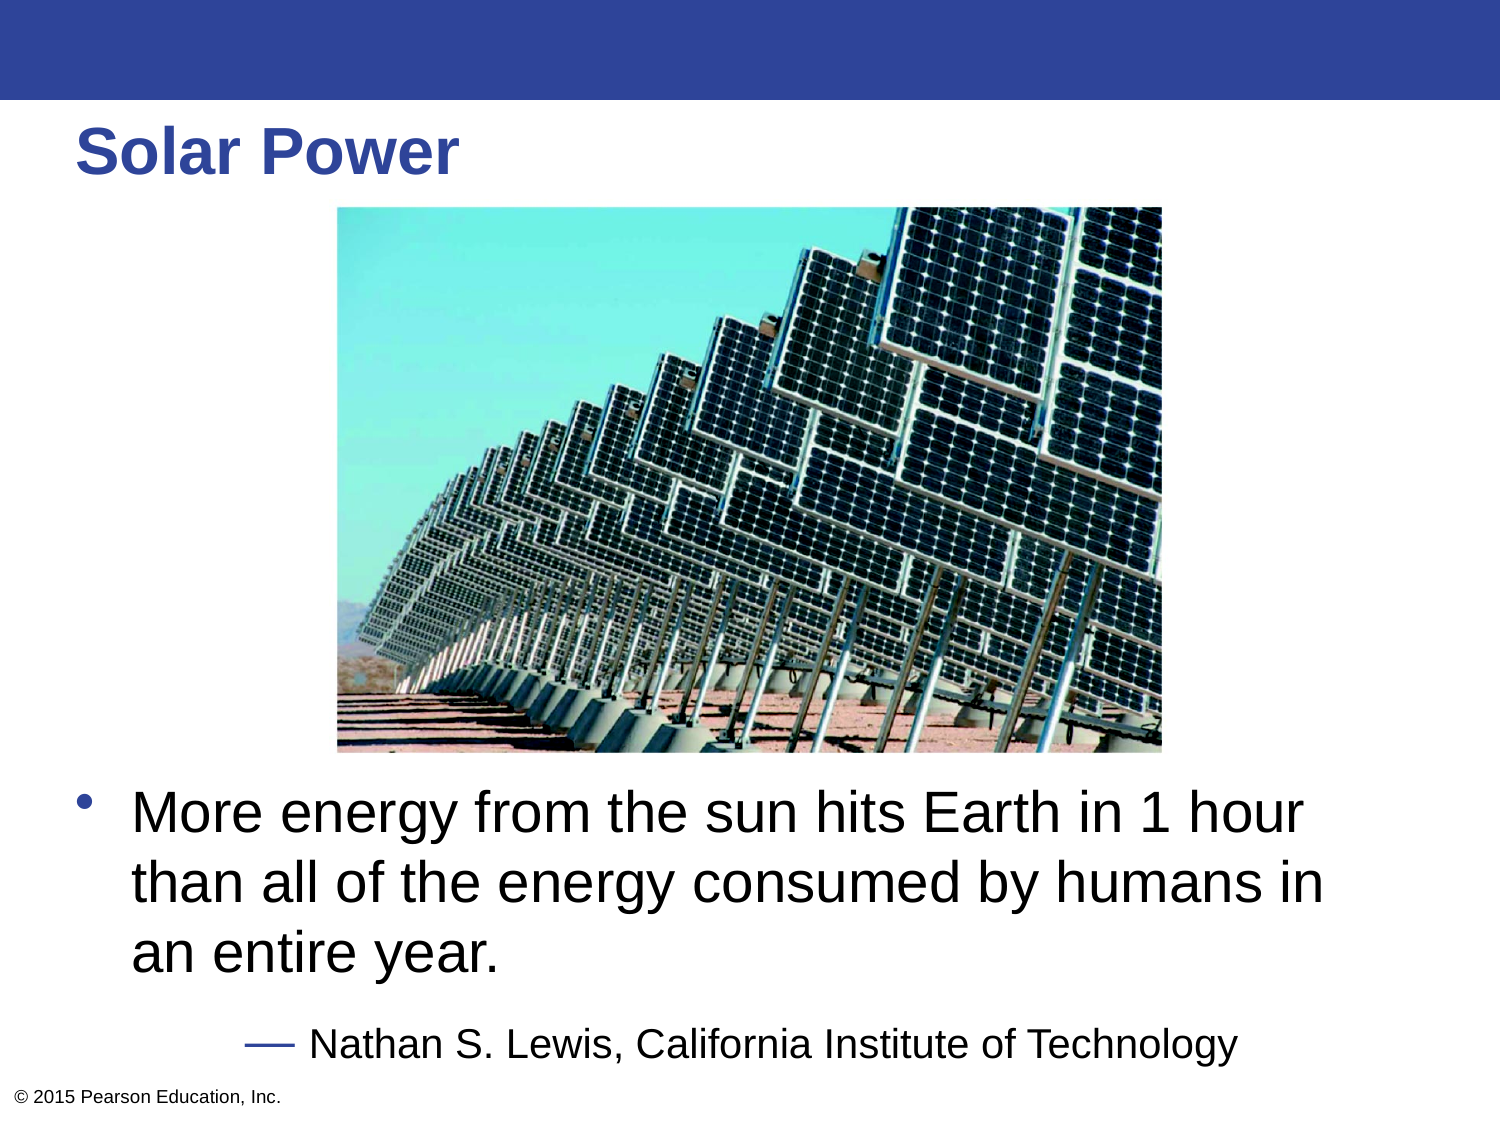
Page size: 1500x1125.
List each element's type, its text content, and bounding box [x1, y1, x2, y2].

picture [329, 198, 1169, 760]
footer © 2015 Pearson Education, Inc. [14, 1084, 59, 1115]
title Solar Power [0, 100, 1500, 196]
list More energy from the sun hits Earth in 1 hour than all of the energy consumed by humans in an entire year. — Nathan S. Lewis, California Institute of Technology [59, 766, 1410, 1125]
